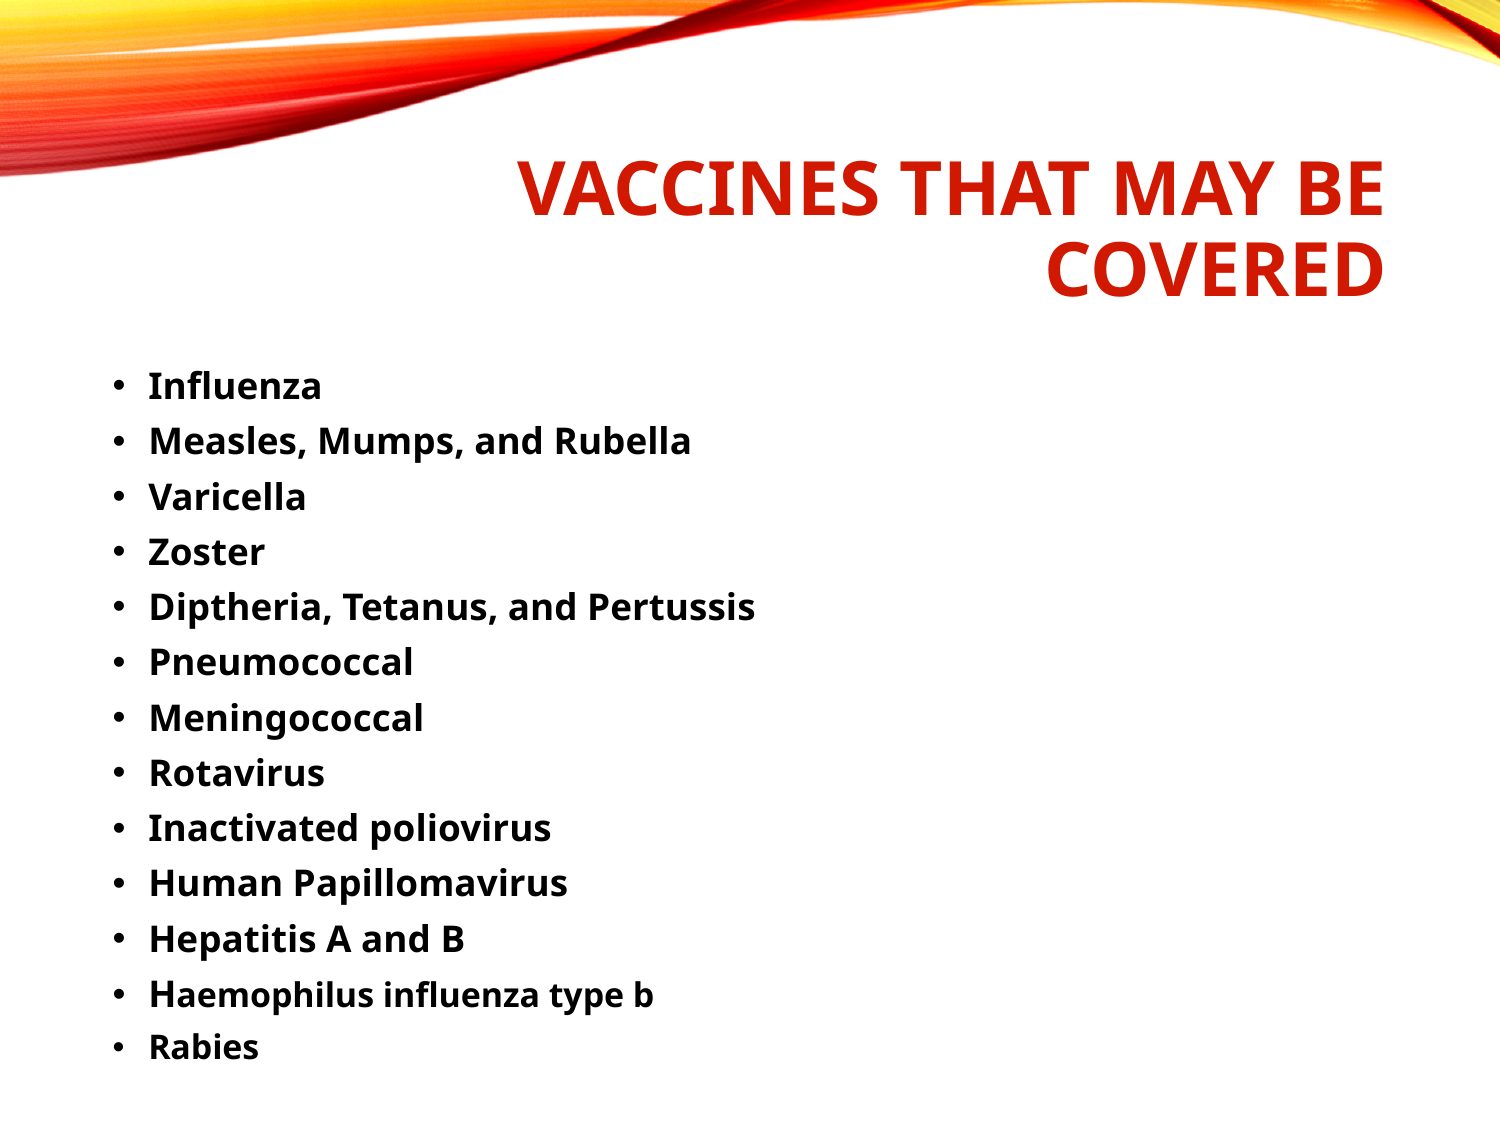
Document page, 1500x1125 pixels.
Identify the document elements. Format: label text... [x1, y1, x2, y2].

list Influenza Measles, Mumps, and Rubella Varicella Zoster Diptheria, Tetanus, and Pertussis Pneumococcal Meningococcal Rotavirus Inactivated poliovirus Human Papillomavirus Hepatitis A and B Haemophilus influenza type b Rabies [97, 360, 1403, 1075]
picture [0, 0, 1500, 178]
title VACCINES THAT MAY BE COVERED [356, 125, 1403, 338]
